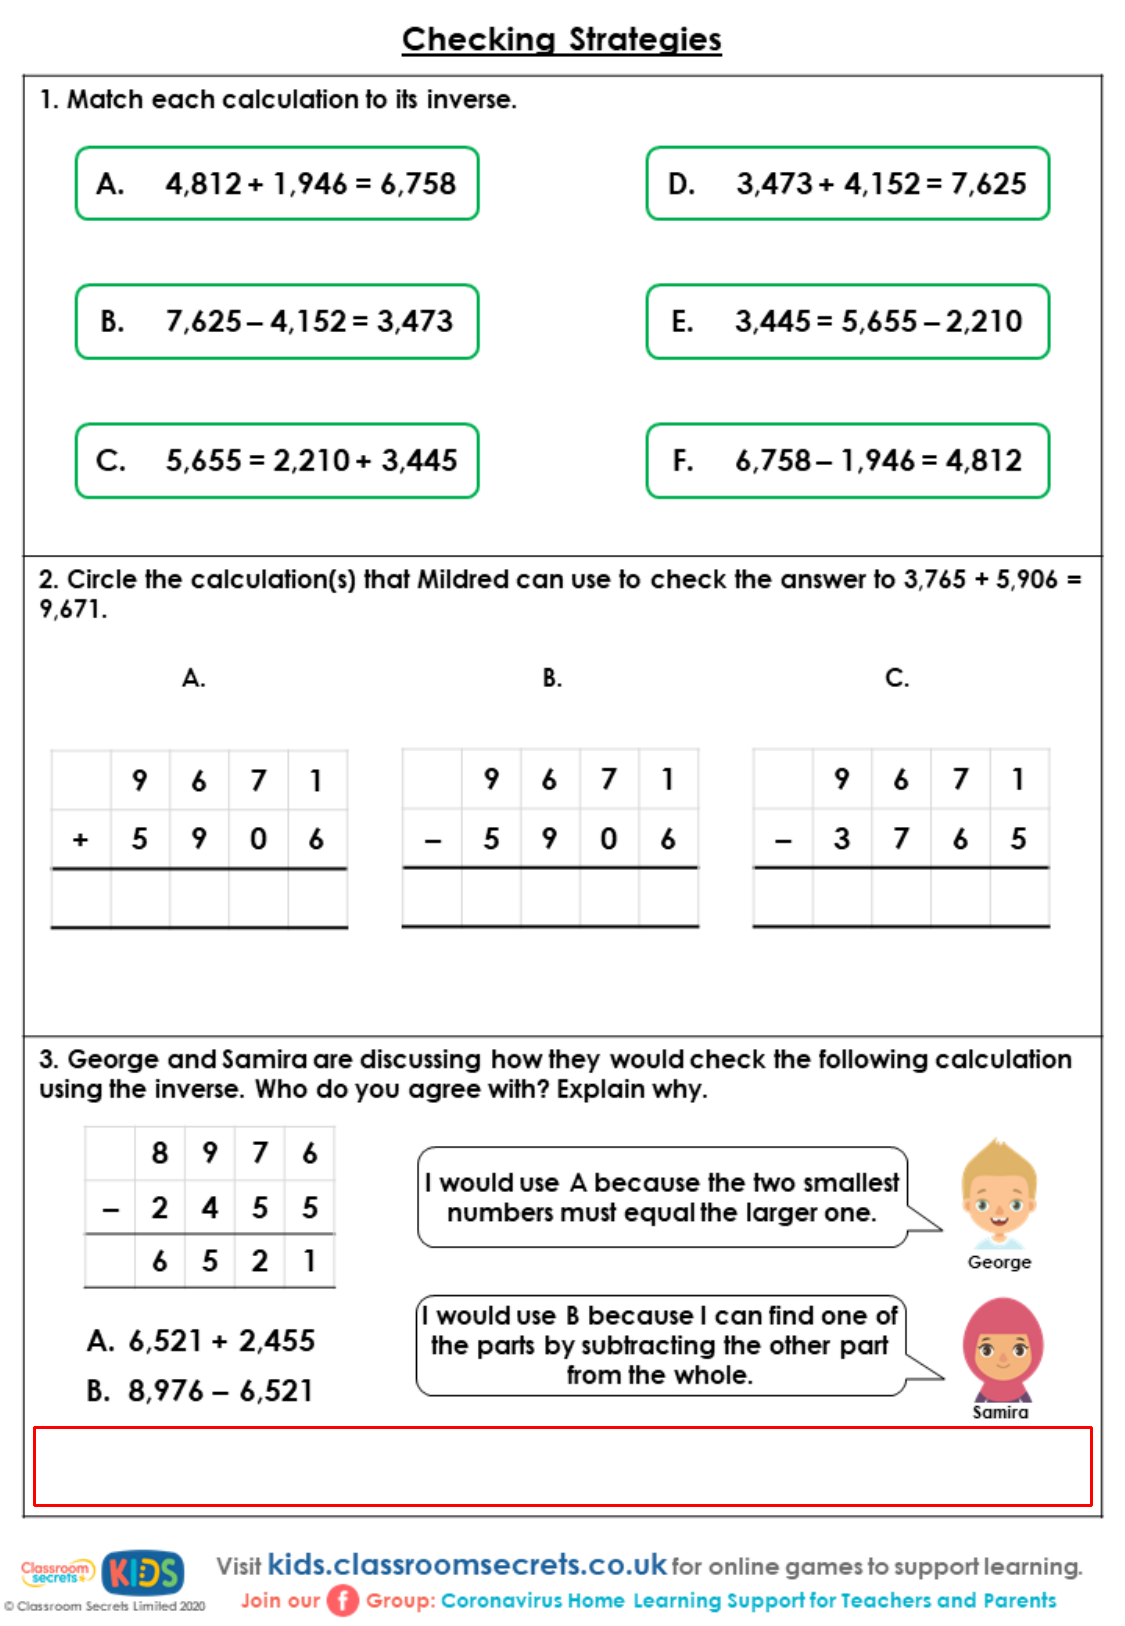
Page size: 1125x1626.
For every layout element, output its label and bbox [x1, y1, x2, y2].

text_box [34, 1427, 1092, 1506]
picture [0, 0, 1125, 1625]
